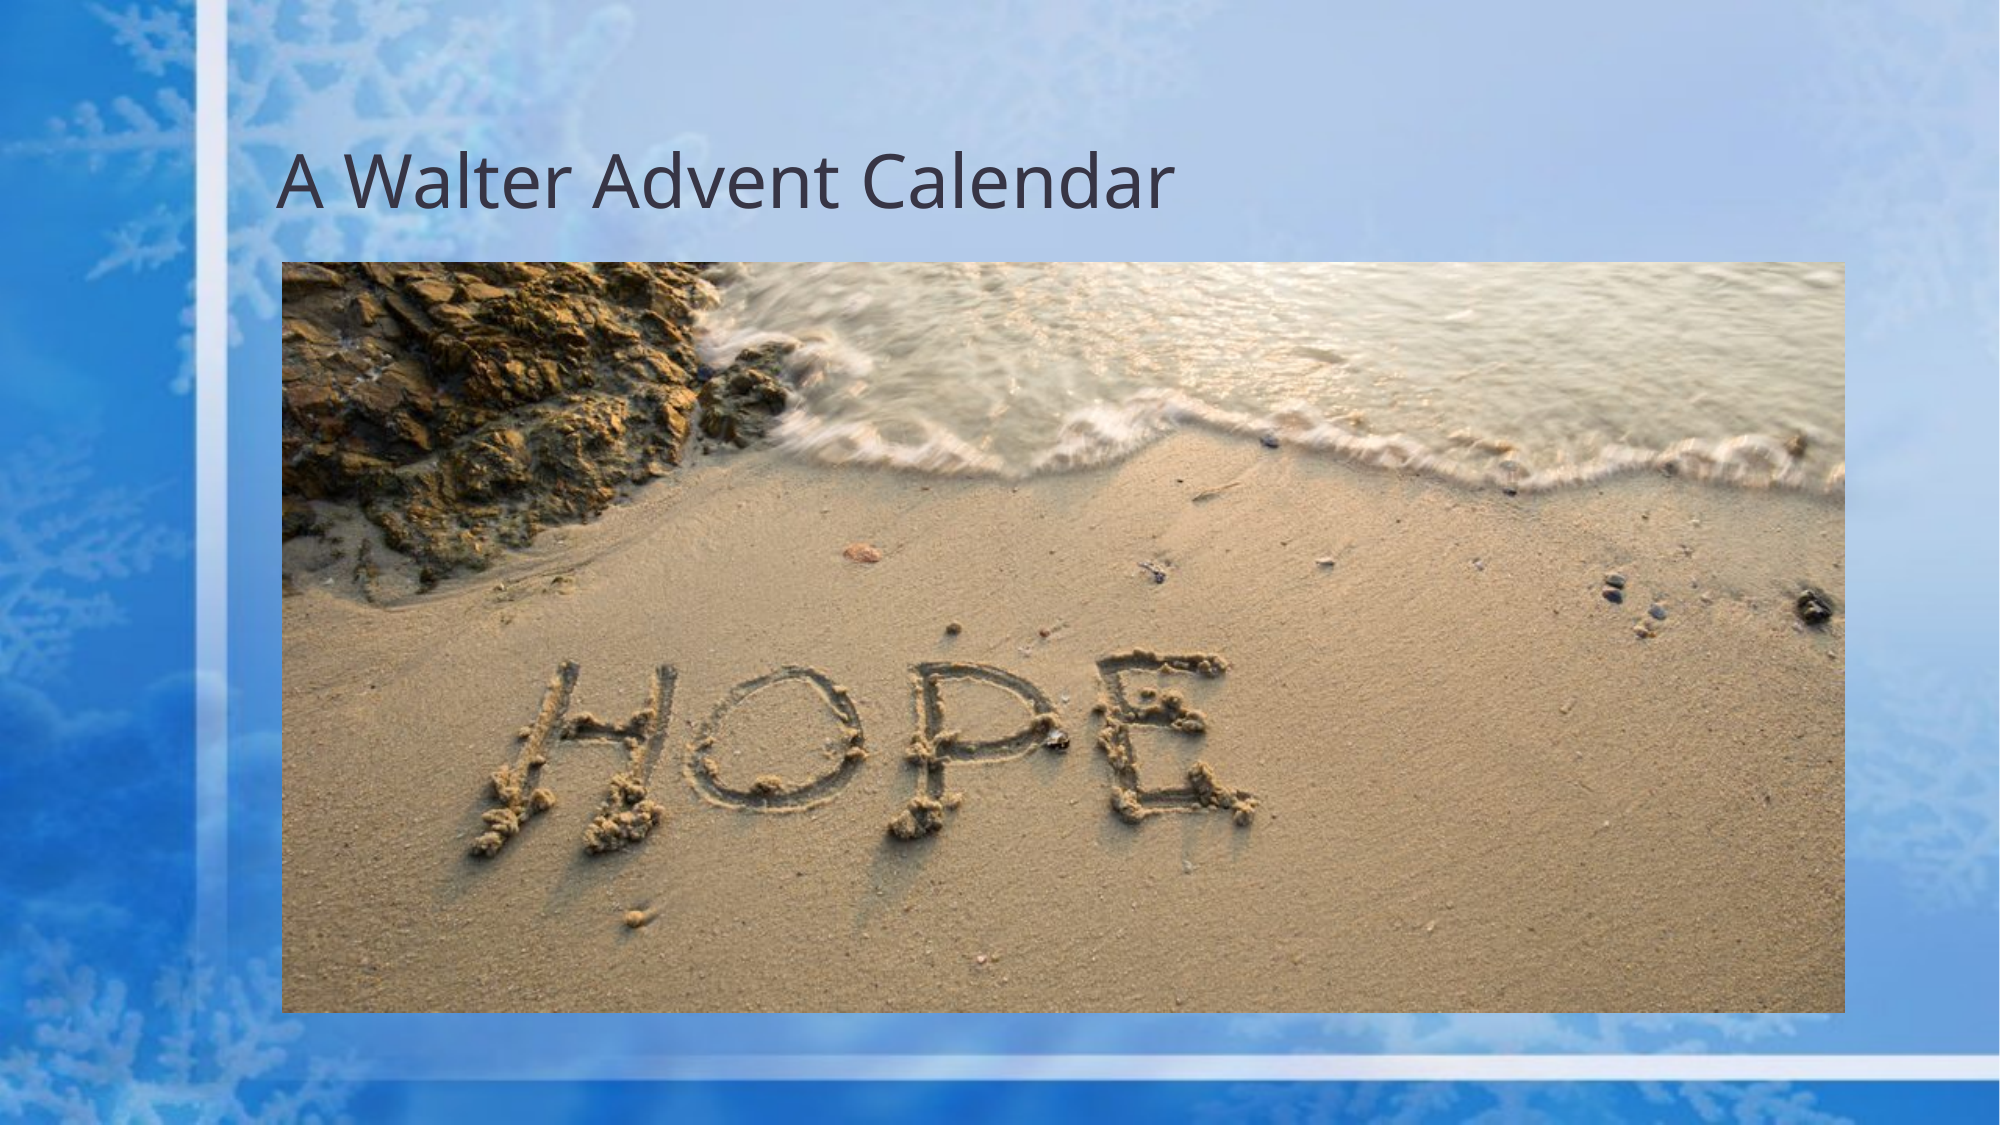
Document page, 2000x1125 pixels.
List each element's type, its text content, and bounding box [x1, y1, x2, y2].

picture [0, 0, 2000, 1125]
title A Walter Advent Calendar [261, 29, 1867, 233]
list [282, 262, 1846, 1013]
